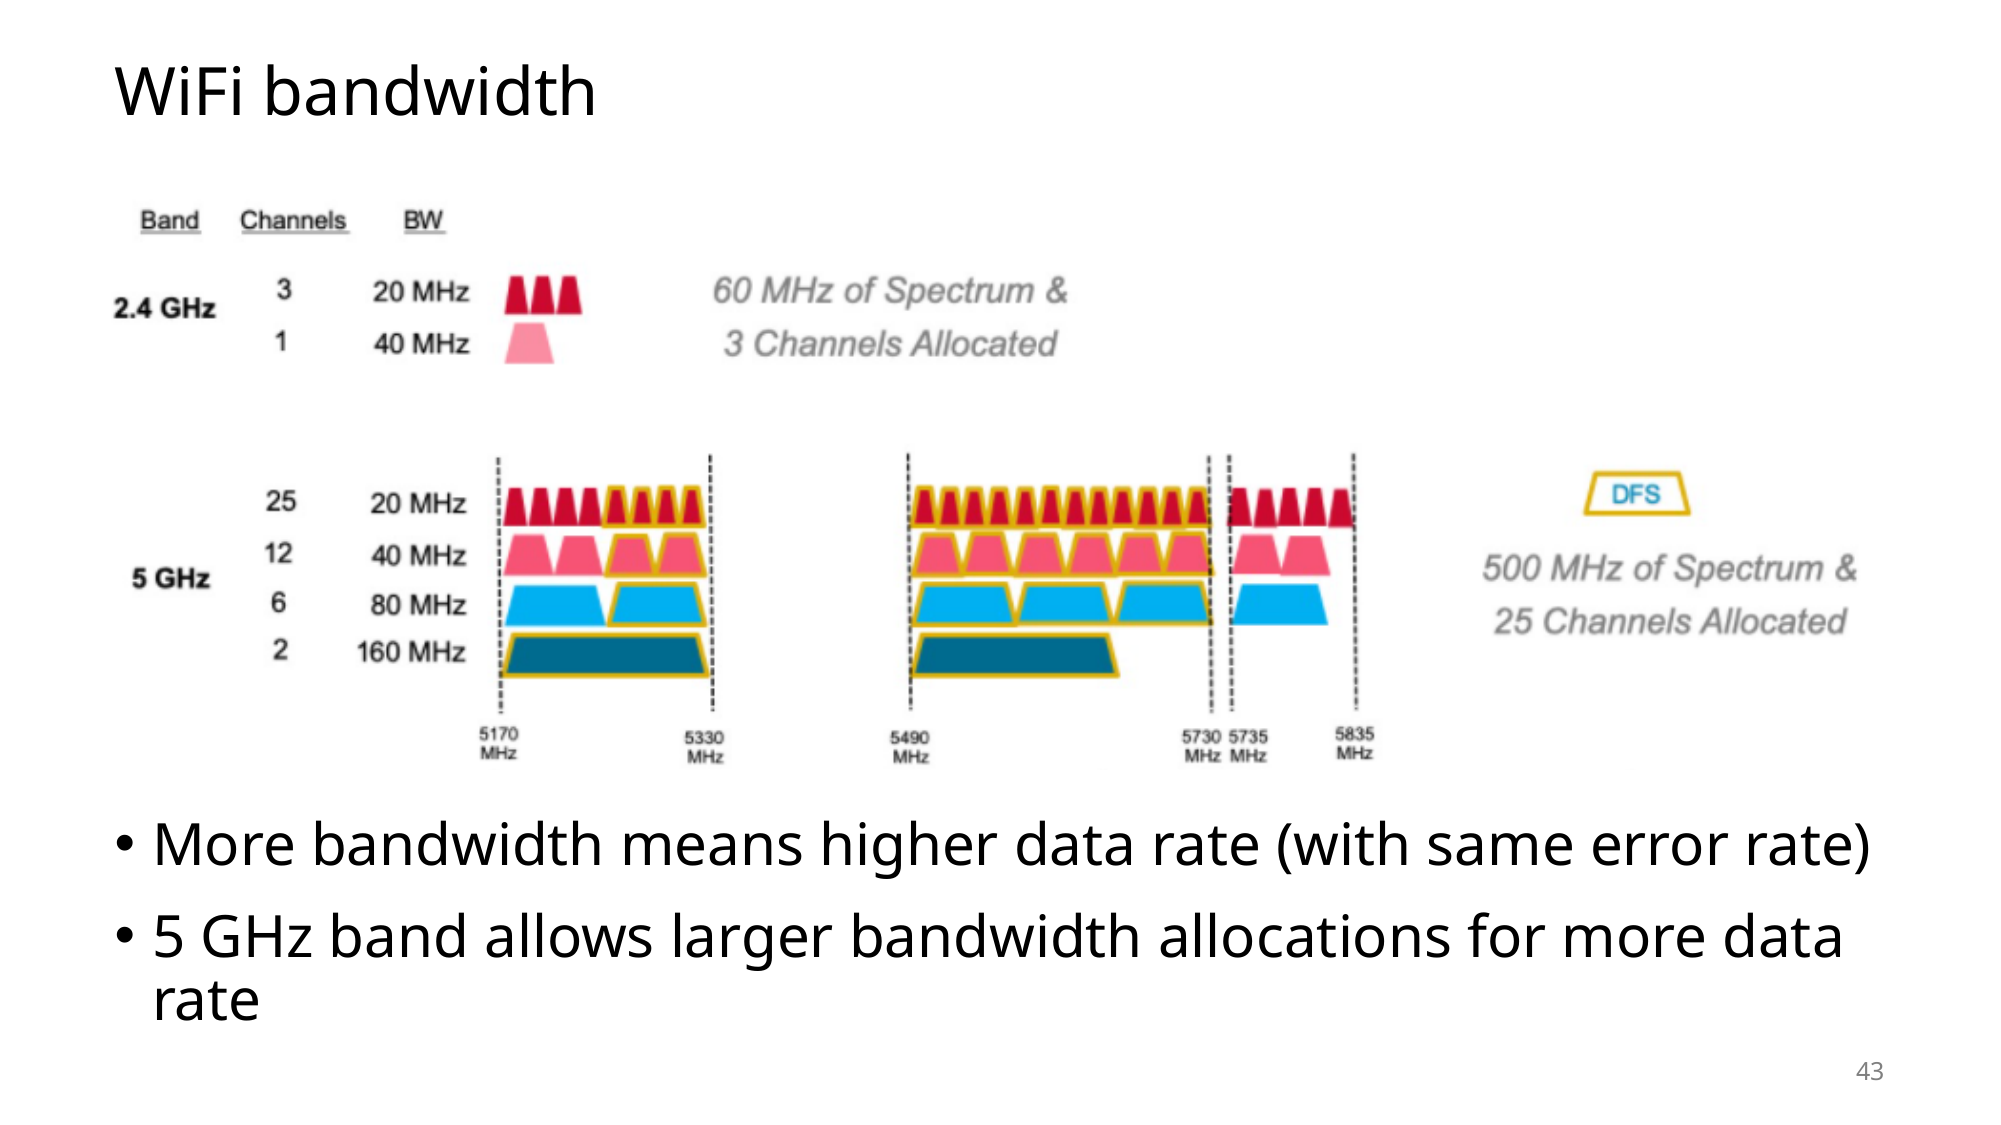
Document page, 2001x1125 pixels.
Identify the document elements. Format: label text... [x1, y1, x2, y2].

list More bandwidth means higher data rate (with same error rate) 5 GHz band allows larger bandwidth allocations for more data rate [99, 807, 1900, 1013]
title WiFi bandwidth [99, 37, 1900, 150]
picture [99, 187, 1902, 770]
slide_number 43 [1749, 1042, 1900, 1103]
